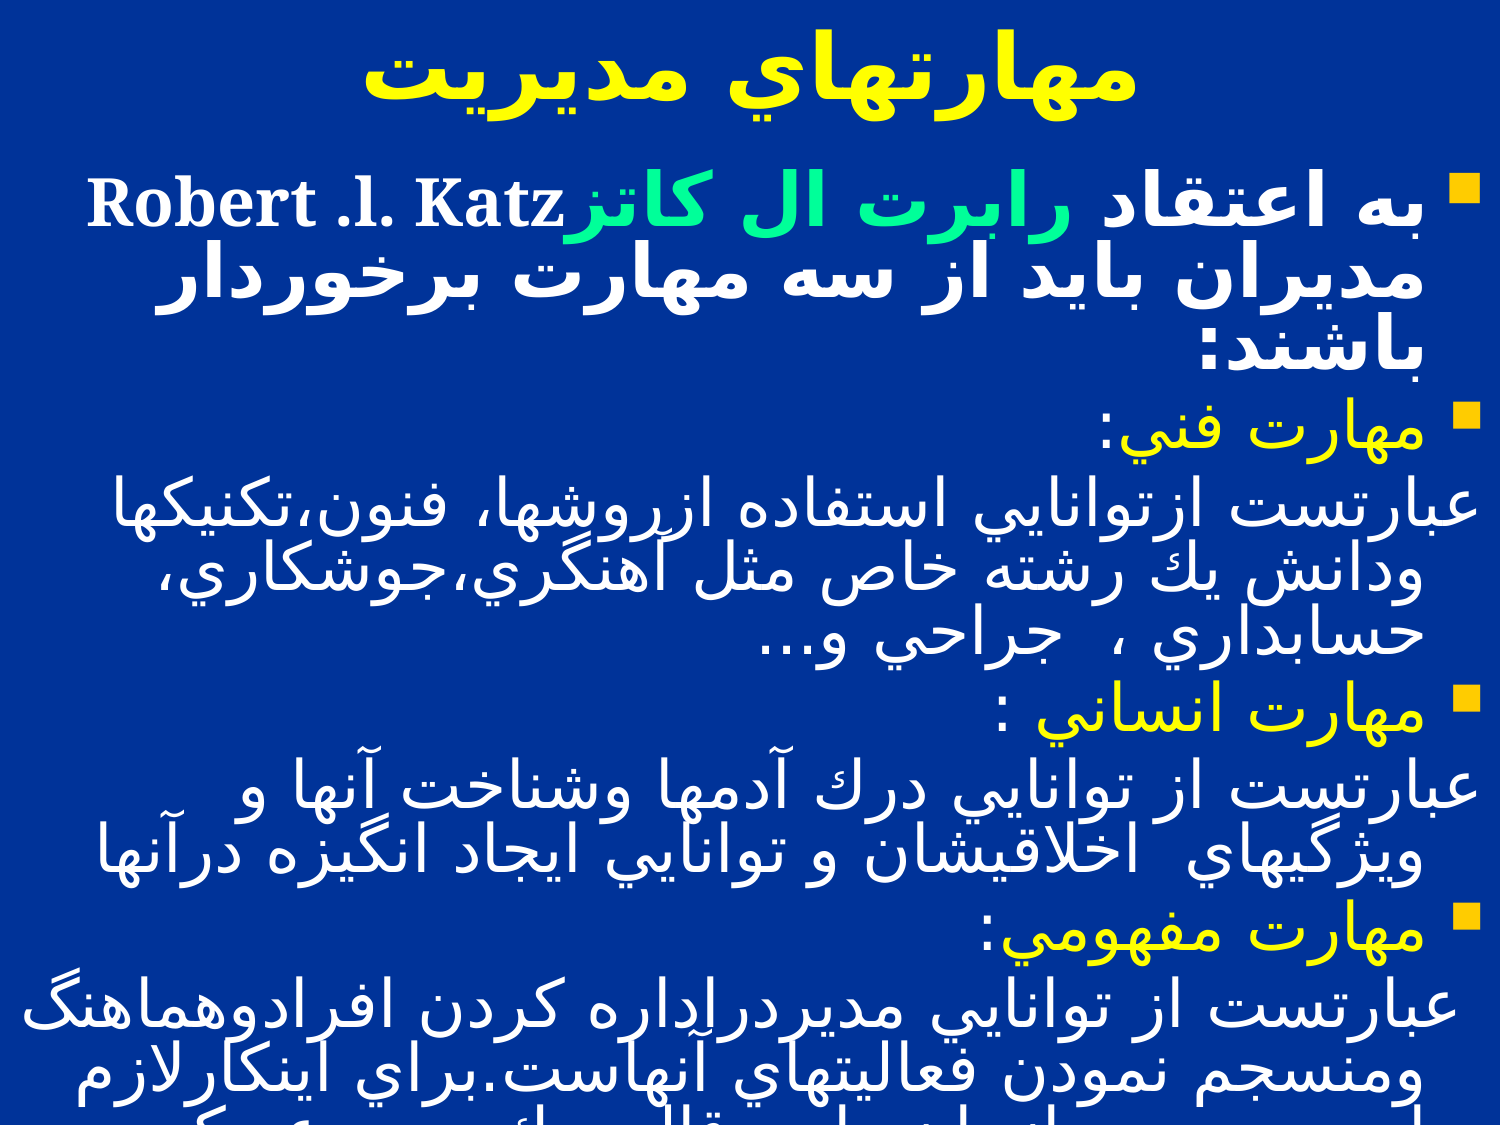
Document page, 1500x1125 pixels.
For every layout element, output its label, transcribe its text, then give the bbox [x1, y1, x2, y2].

list به اعتقاد رابرت ال كاتزRobert .l. Katz مديران بايد از سه مهارت برخوردار باشند: مهارت فني: عبارتست ازتوانايي استفاده ازروشها، فنون،تكنيكها ودانش يك رشته خاص مثل آهنگري،جوشكاري، حسابداري ، جراحي و... مهارت انساني : عبارتست از توانايي درك آدمها وشناخت آنها و ويژگيهاي اخلاقيشان و توانايي ايجاد انگيزه درآنها مهارت مفهومي: عبارتست از توانايي مديردراداره كردن افرادوهماهنگ ومنسجم نمودن فعاليتهاي آنهاست.براي اينكارلازم است مدير سازمان را در قالب يك مجموعه كه اجزاي آنرا به هم مرتبط ببيند. [0, 160, 1500, 1125]
title مهارتهاي مديريت [76, 0, 1428, 126]
